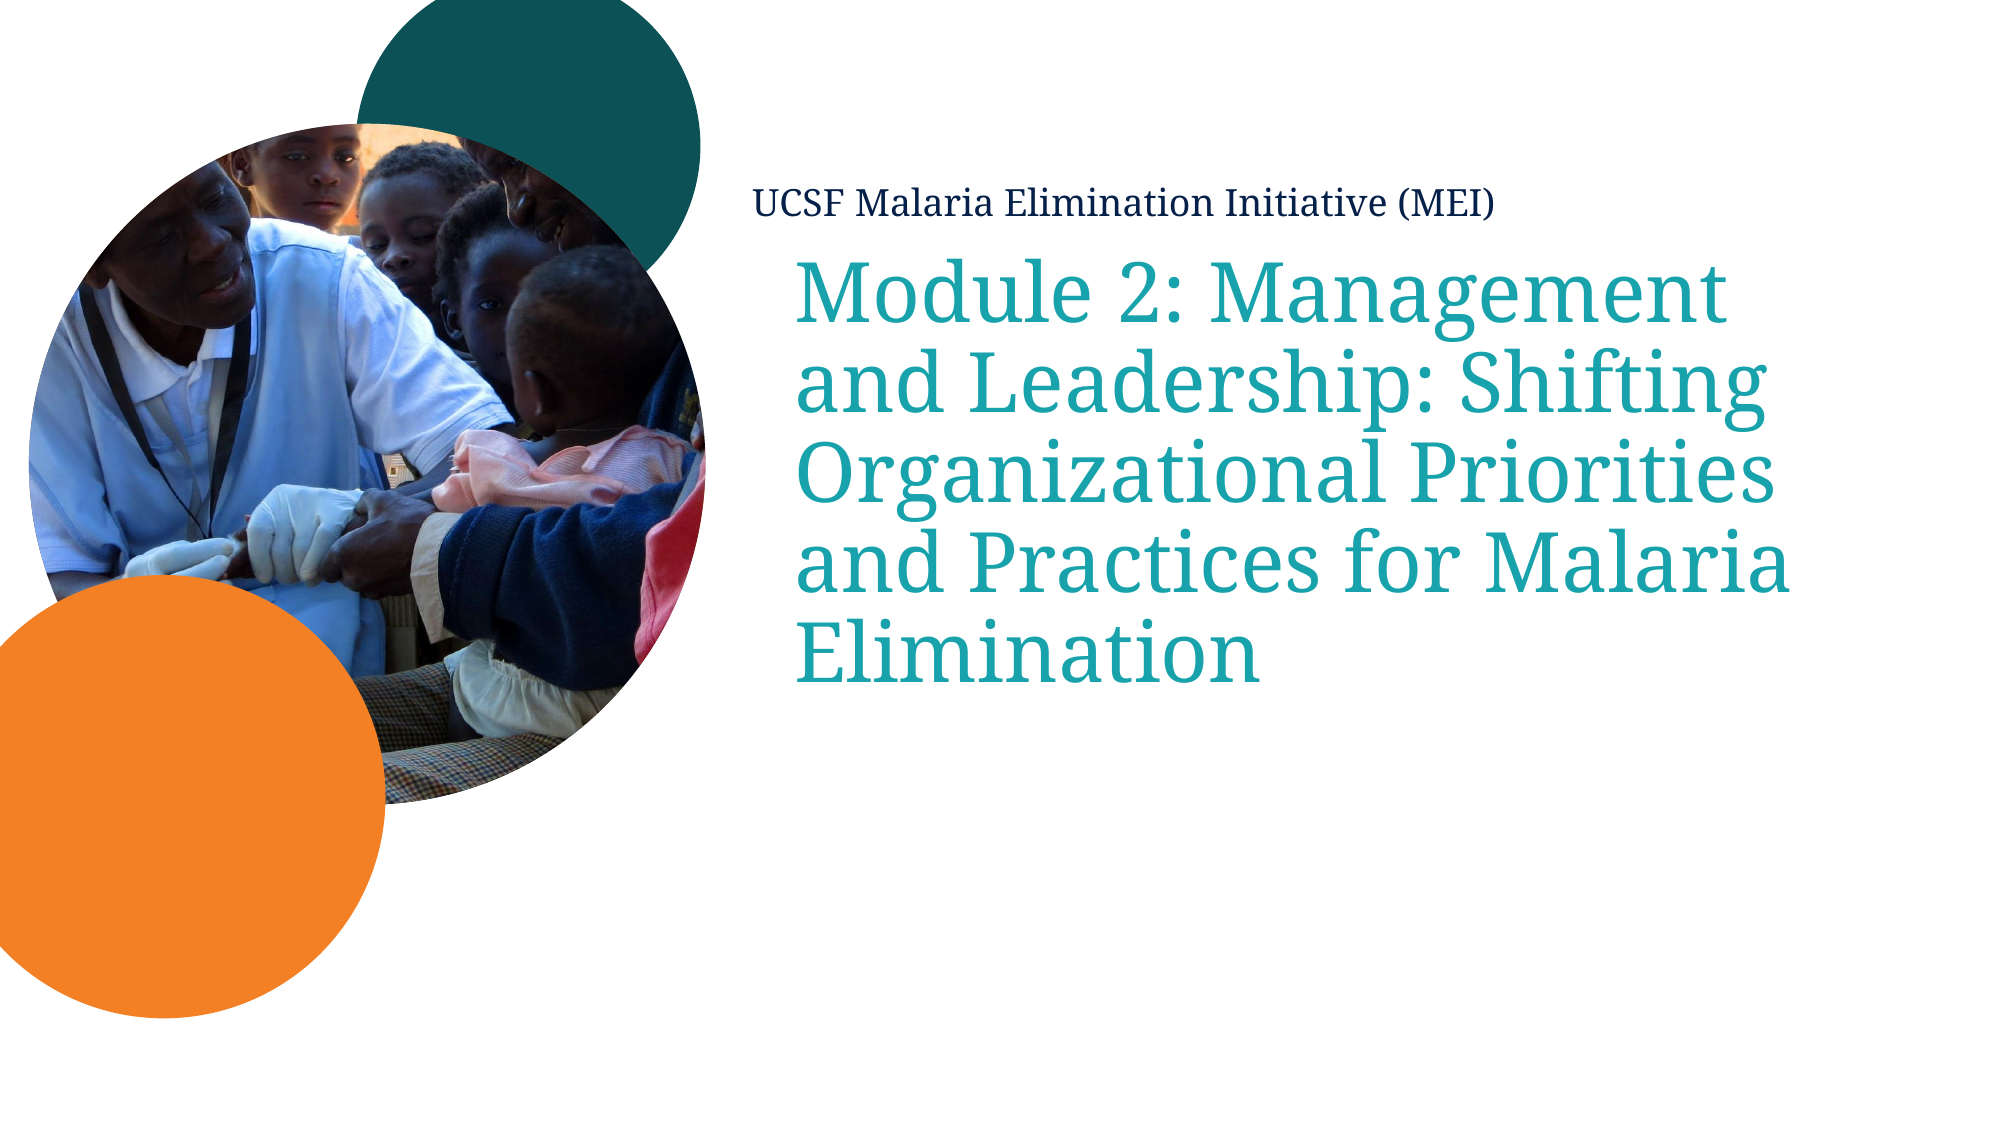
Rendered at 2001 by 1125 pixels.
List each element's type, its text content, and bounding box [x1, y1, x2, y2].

title Module 2: Management and Leadership: Shifting Organizational Priorities and Practices for Malaria Elimination [794, 309, 1869, 701]
picture [28, 123, 706, 805]
